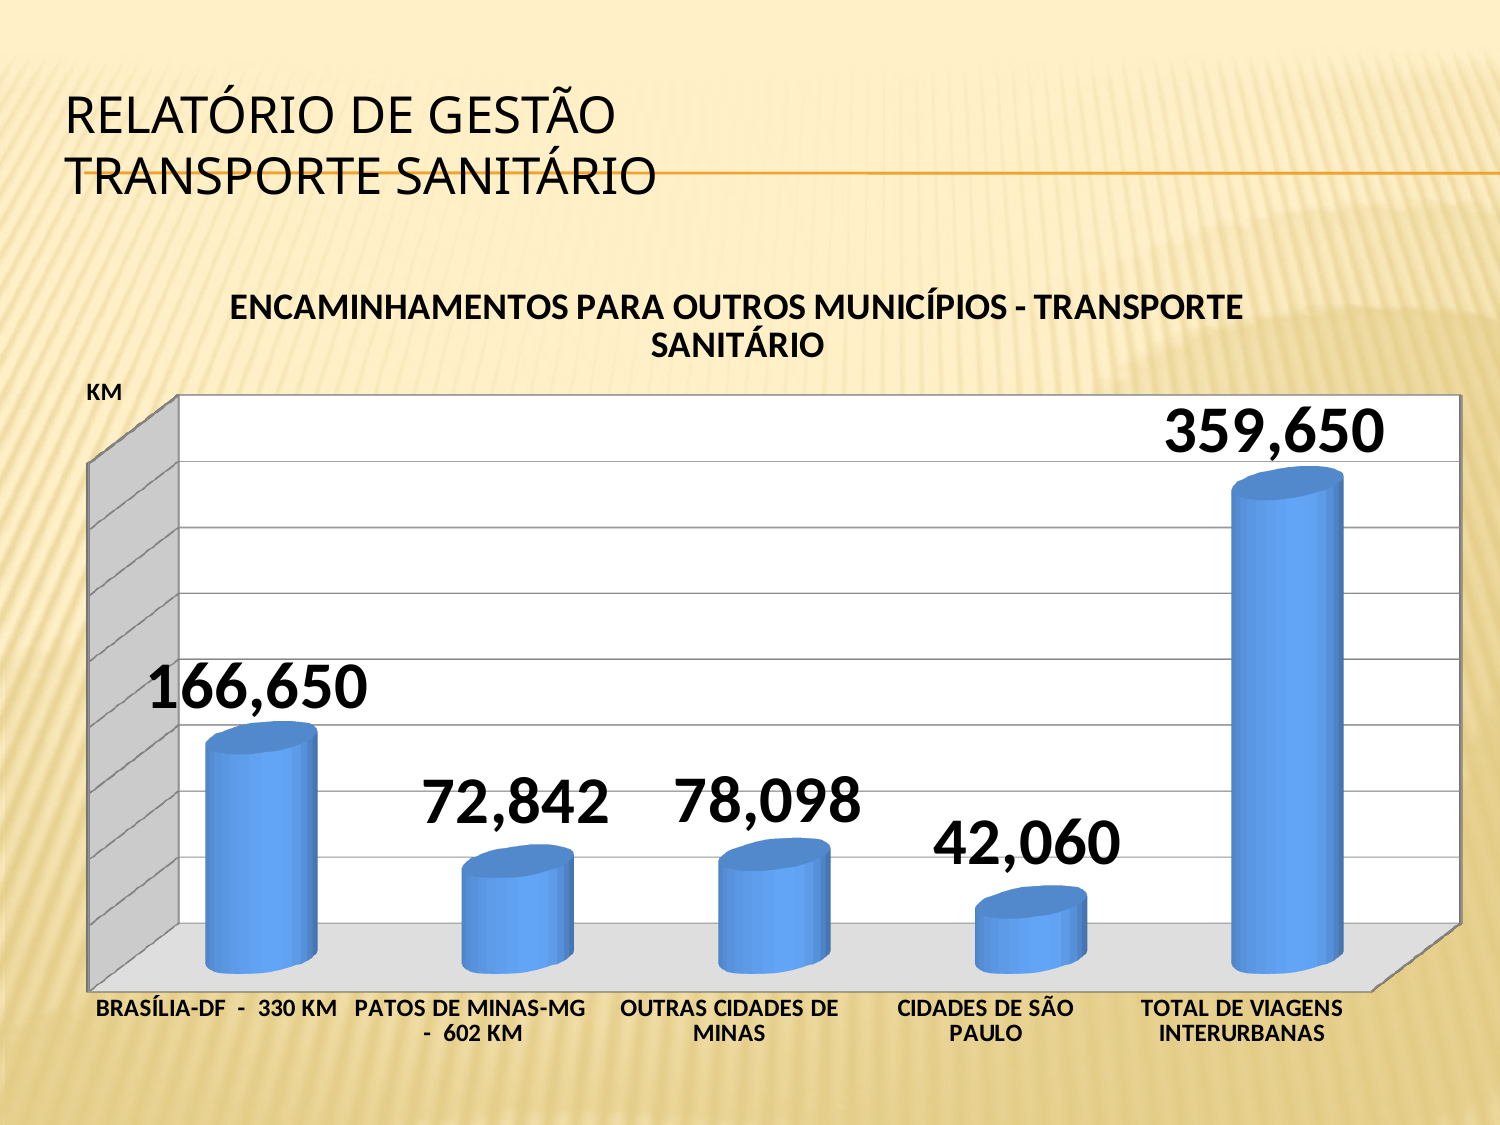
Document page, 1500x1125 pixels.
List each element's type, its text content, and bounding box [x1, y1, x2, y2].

title RELATÓRIO DE GESTÃO TRANSPORTE SANITÁRIO [50, 75, 1475, 213]
chart [0, 254, 1476, 1125]
